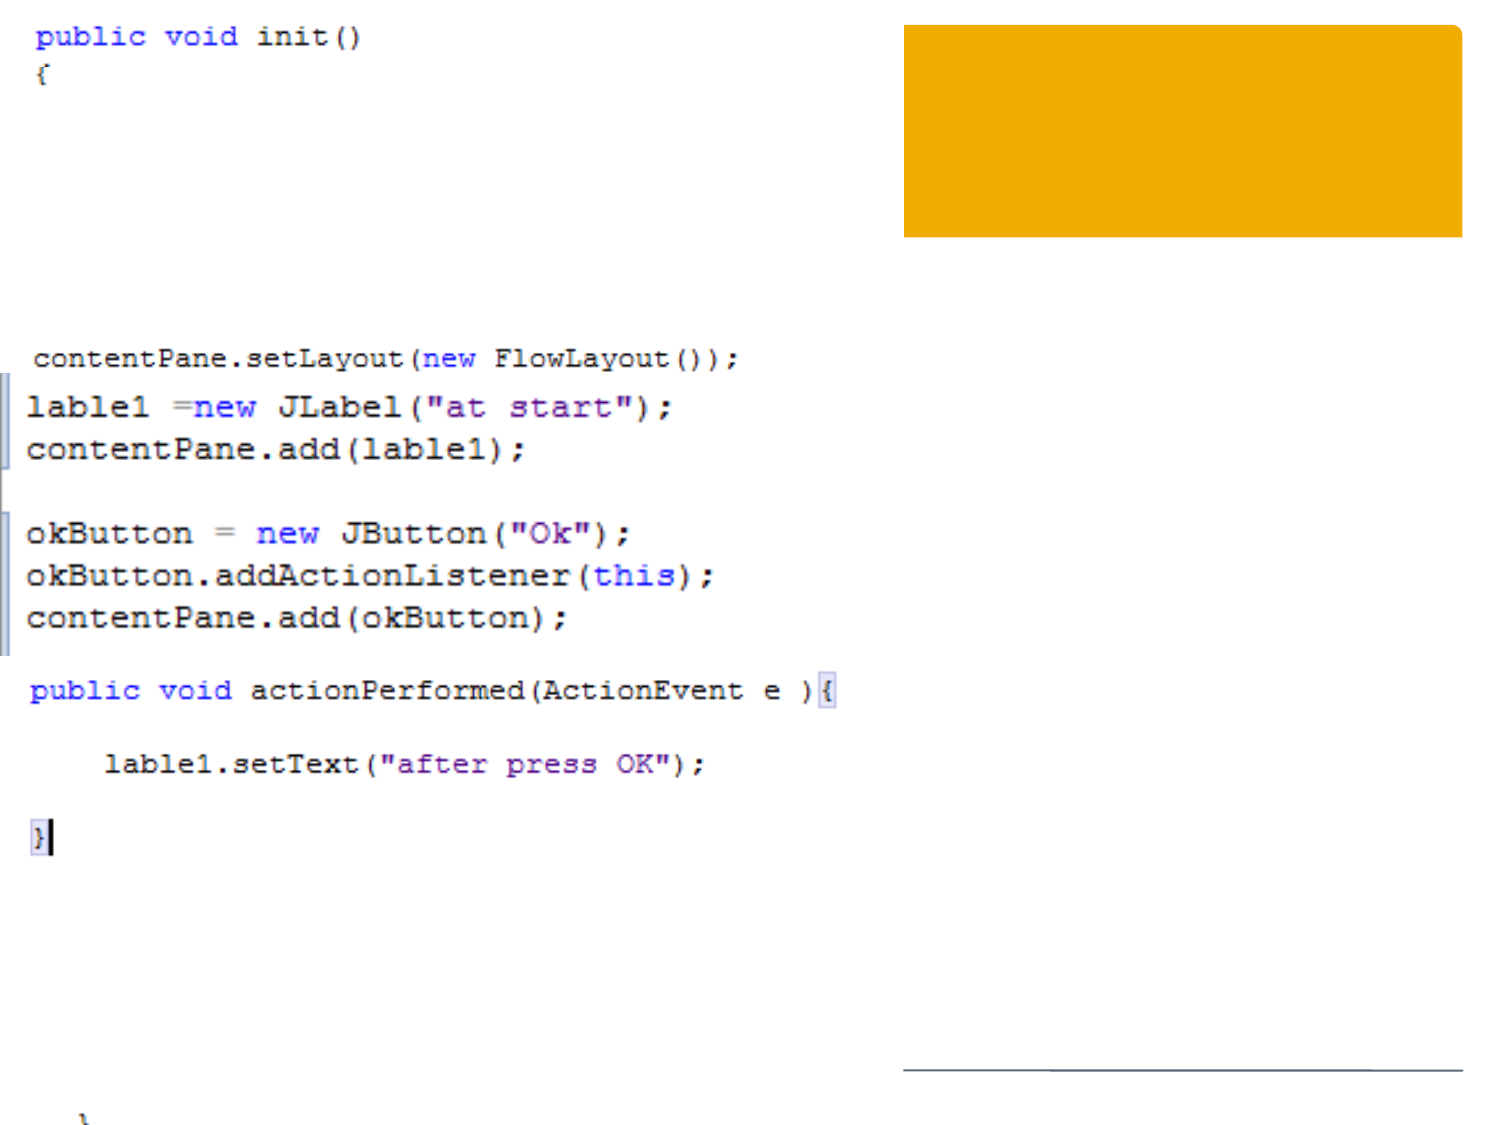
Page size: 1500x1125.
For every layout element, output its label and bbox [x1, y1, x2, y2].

picture [0, 0, 1034, 1125]
